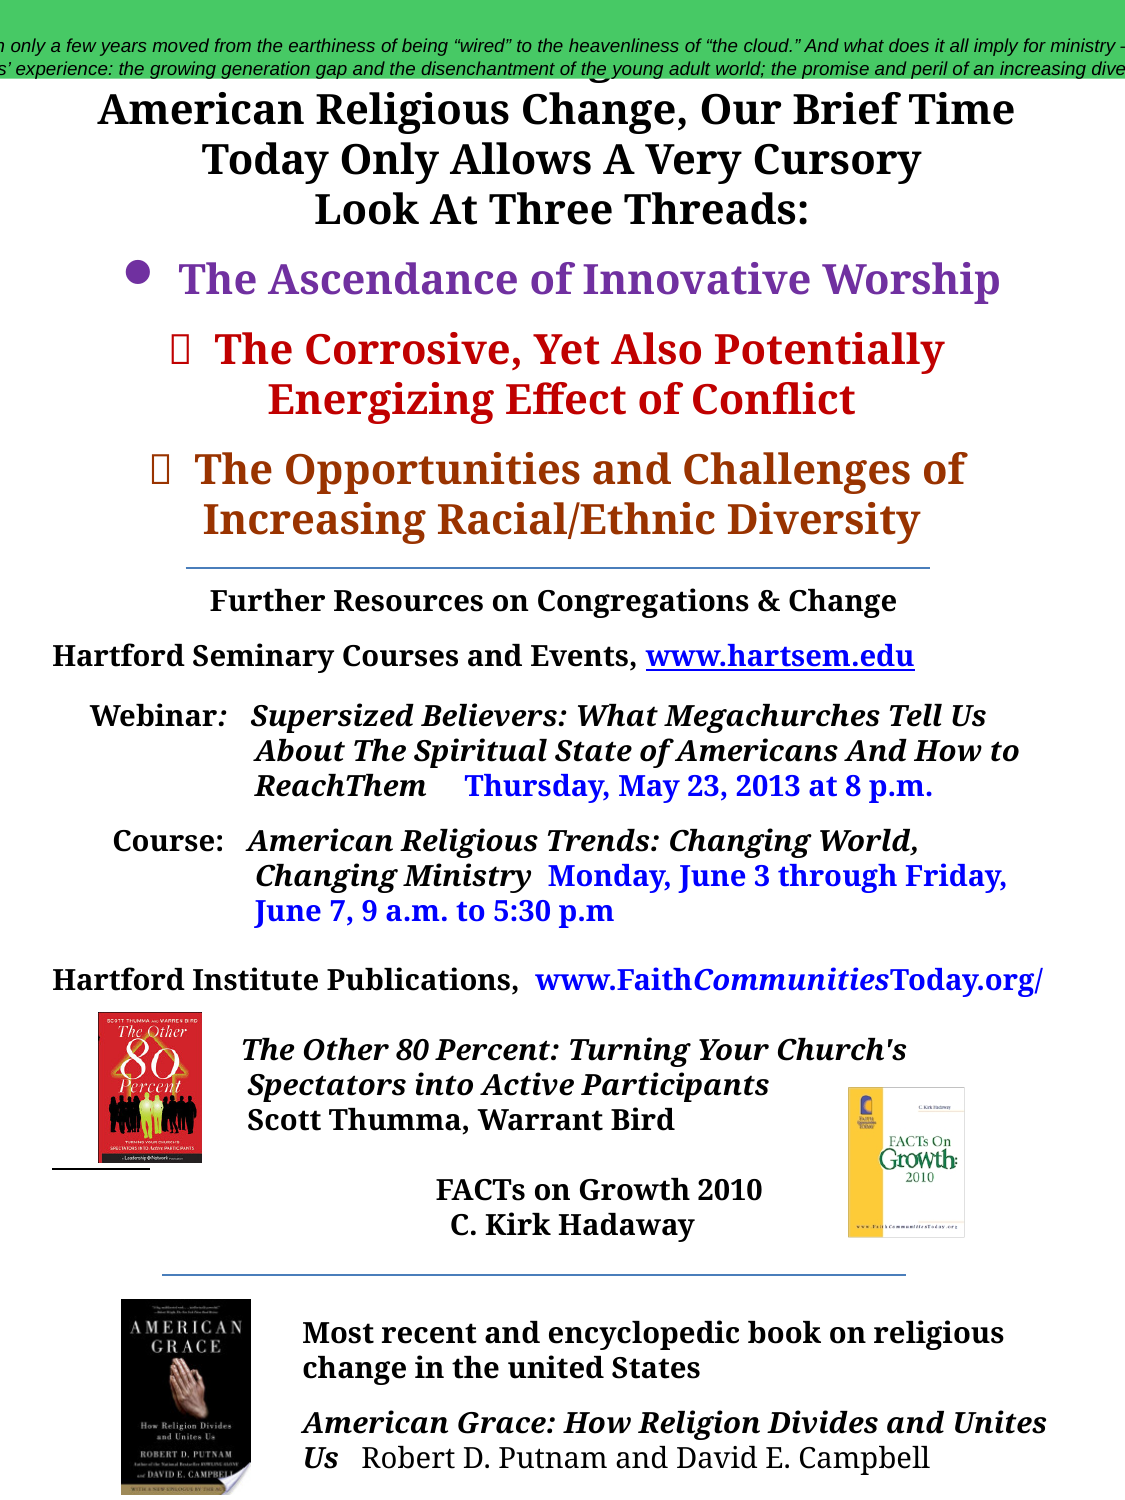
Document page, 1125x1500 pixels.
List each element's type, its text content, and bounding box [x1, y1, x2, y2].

picture [98, 1012, 202, 1163]
text_box Further Resources on Congregations & Change Hartford Seminary Courses and Events, www.hartsem.edu Webinar: Supersized Believers: What Megachurches Tell Us About The Spiritual State of Americans And How to ReachThem Thursday, May 23, 2013 at 8 p.m. Course: American Religious Trends: Changing World, Changing Ministry Monday, June 3 through Friday, June 7, 9 a.m. to 5:30 p.m Hartford Institute Publications, www.FaithCommunitiesToday.org/ The Other 80 Percent: Turning Your Church's Spectators into Active Participants Scott Thumma, Warrant Bird FACTs on Growth 2010 C. Kirk Hadaway [37, 575, 1125, 1249]
text_box Within This Tangled Swirl Of American Religious Change, Our Brief Time Today Only Allows A Very Cursory Look At Three Threads: The Ascendance of Innovative Worship  The Corrosive, Yet Also Potentially Energizing Effect of Conflict  The Opportunities and Challenges of Increasing Racial/Ethnic Diversity [82, 79, 1042, 550]
text_box Most recent and encyclopedic book on religious change in the united States American Grace: How Religion Divides and Unites Us Robert D. Putnam and David E. Campbell [287, 1307, 1075, 1482]
text_box Syllabus American Religious Trends: Changing World, Changing Ministry* (RS-644) | NEW Monday, June 3 through Friday, June 7, 9 a.m. to 5:30 p.m. ﻿Most religious leaders are well aware that the world is no longer flat. But neither is it any longer helpful to think of it as round, although it is global to be sure. How do we capture the ethereal and ephemeral nature of the emergent world in which we now are called to religious leadership? A world that, somewhat ironically from a religious perspective, has in only a few years moved from the earthiness of being “wired” to the heavenliness of “the cloud.” And what does it all imply for ministry – both in theory and in practice? Focusing on the American context, these are the questions this course will address – a third on the broad and dramatic demographic and socio-cultural changes of the last quarter century, a third on their implications for ministry, and a third on promising approaches to developing new religious habits and renewed religious communities for the changing world. Among the topics to be covered drawing on lectures, discussion, case studies, guest speakers and students’ experience: the growing generation gap and the disenchantment of the young adult world; the promise and peril of an increasing diverse world (from pluralism to polarization), triaging with purposefulness, spiritual practices and innovative worship, the seeming incongruity of a “missional” cloud, and mega ministries in increasingly smaller congregations. [0, 0, 1125, 79]
picture [120, 1299, 251, 1495]
picture [848, 1087, 965, 1238]
